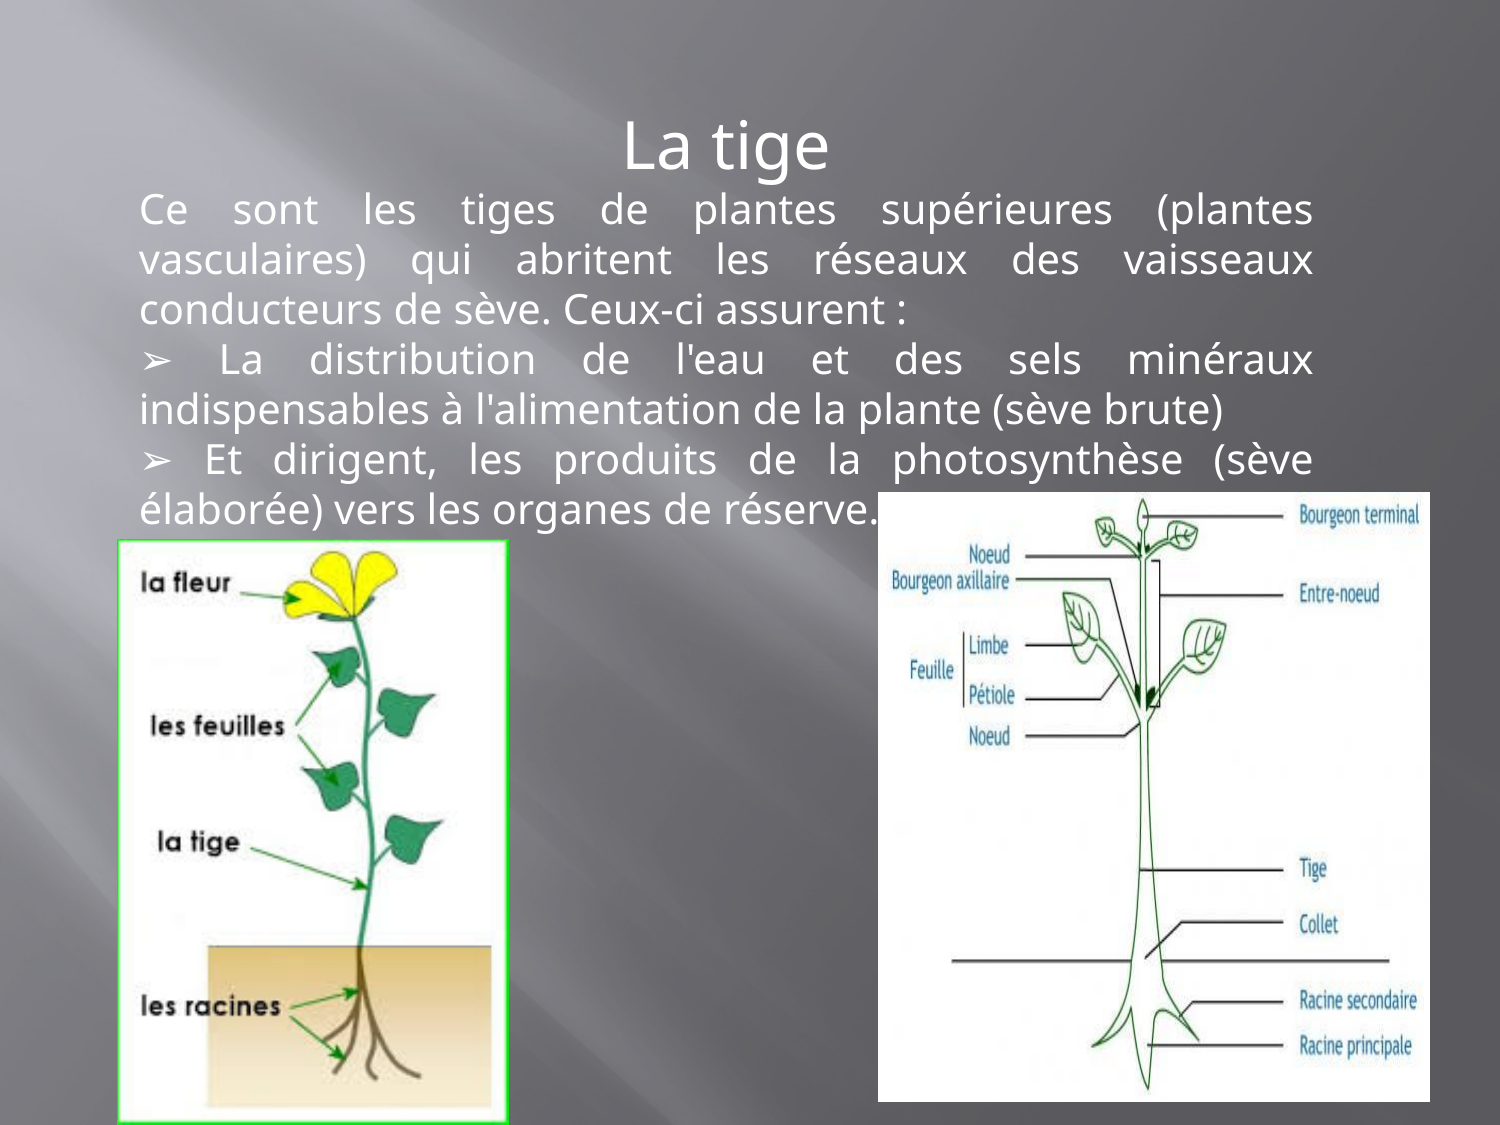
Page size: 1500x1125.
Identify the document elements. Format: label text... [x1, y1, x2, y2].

text_box La tige Ce sont les tiges de plantes supérieures (plantes vasculaires) qui abritent les réseaux des vaisseaux conducteurs de sève. Ceux-ci assurent : ➢ La distribution de l'eau et des sels minéraux indispensables à l'alimentation de la plante (sève brute) ➢ Et dirigent, les produits de la photosynthèse (sève élaborée) vers les organes de réserve. [123, 95, 1329, 541]
picture [878, 491, 1430, 1102]
picture [116, 538, 510, 1125]
